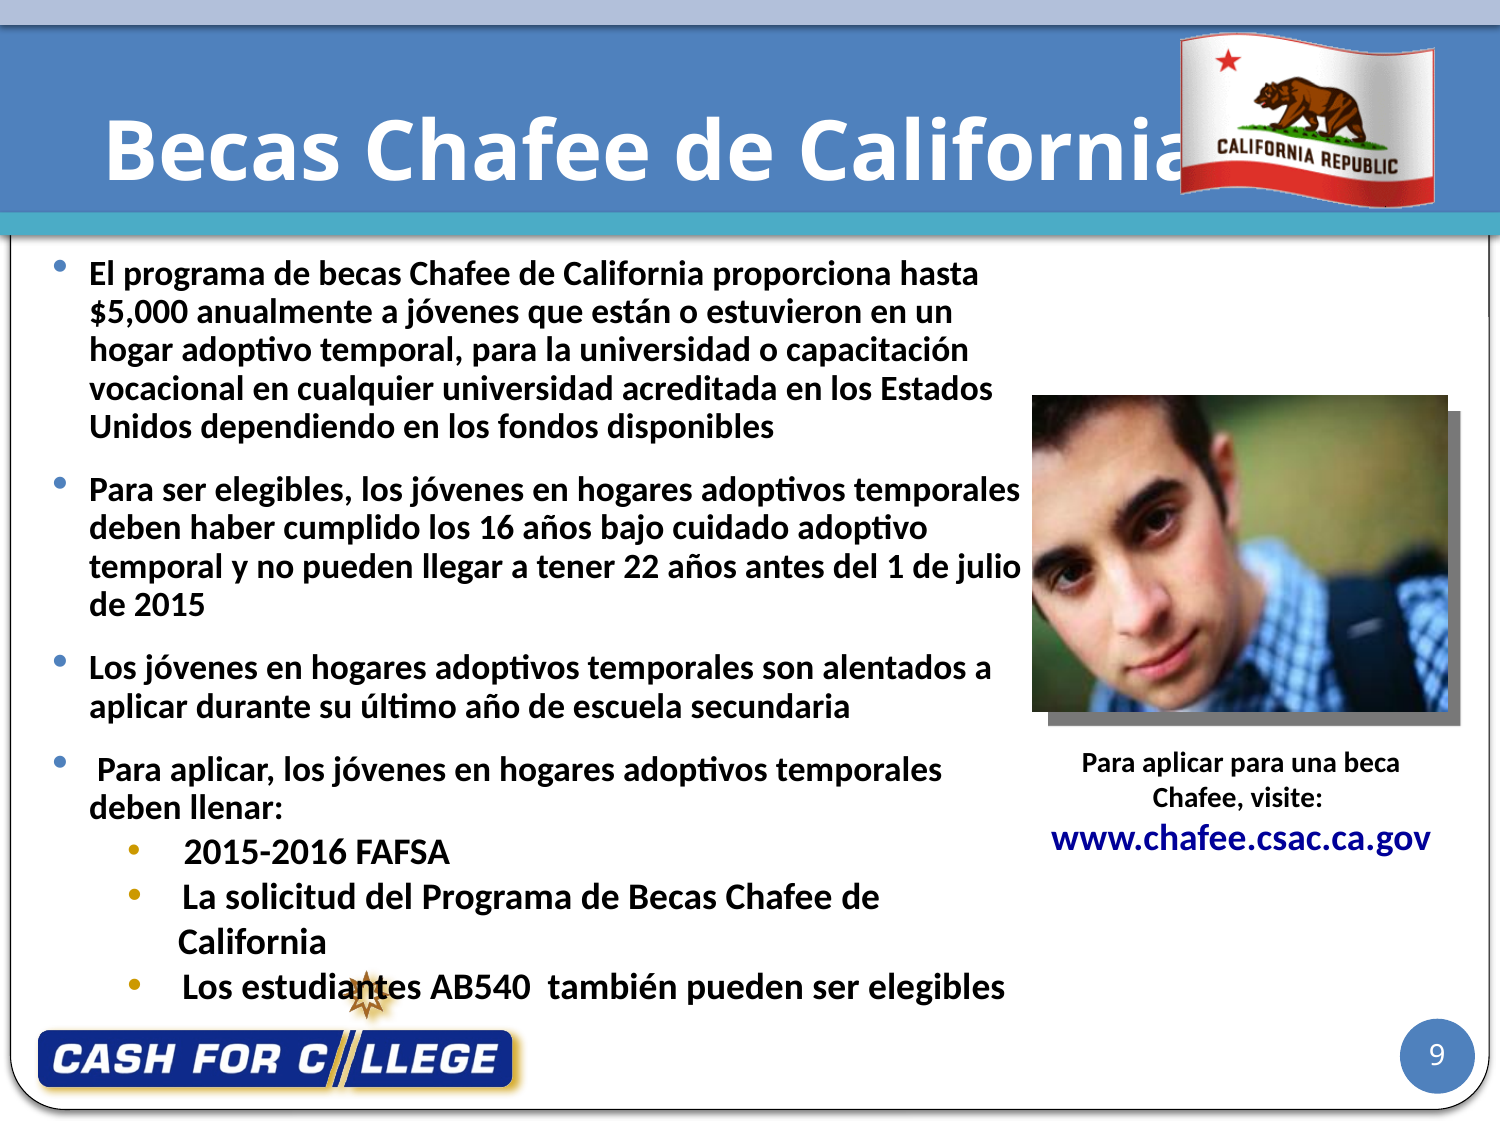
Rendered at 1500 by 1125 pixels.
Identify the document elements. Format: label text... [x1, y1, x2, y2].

slide_number 9 [1399, 1018, 1475, 1094]
picture [1032, 395, 1448, 712]
title Becas Chafee de California [87, 24, 1158, 213]
picture [1160, 24, 1455, 219]
text_box Para aplicar para una beca Chafee, visite: www.chafee.csac.ca.gov [974, 735, 1500, 922]
picture [37, 1065, 513, 1098]
text_box El programa de becas Chafee de California proporciona hasta $5,000 anualmente a jóvenes que están o estuvieron en un hogar adoptivo temporal, para la universidad o capacitación vocacional en cualquier universidad acreditada en los Estados Unidos dependiendo en los fondos disponibles Para ser elegibles, los jóvenes en hogares adoptivos temporales deben haber cumplido los 16 años bajo cuidado adoptivo temporal y no pueden llegar a tener 22 años antes del 1 de julio de 2015 Los jóvenes en hogares adoptivos temporales son alentados a aplicar durante su último año de escuela secundaria Para aplicar, los jóvenes en hogares adoptivos temporales deben llenar: 2015-2016 FAFSA La solicitud del Programa de Becas Chafee de California Los estudiantes AB540 también pueden ser elegibles [37, 247, 1055, 1065]
